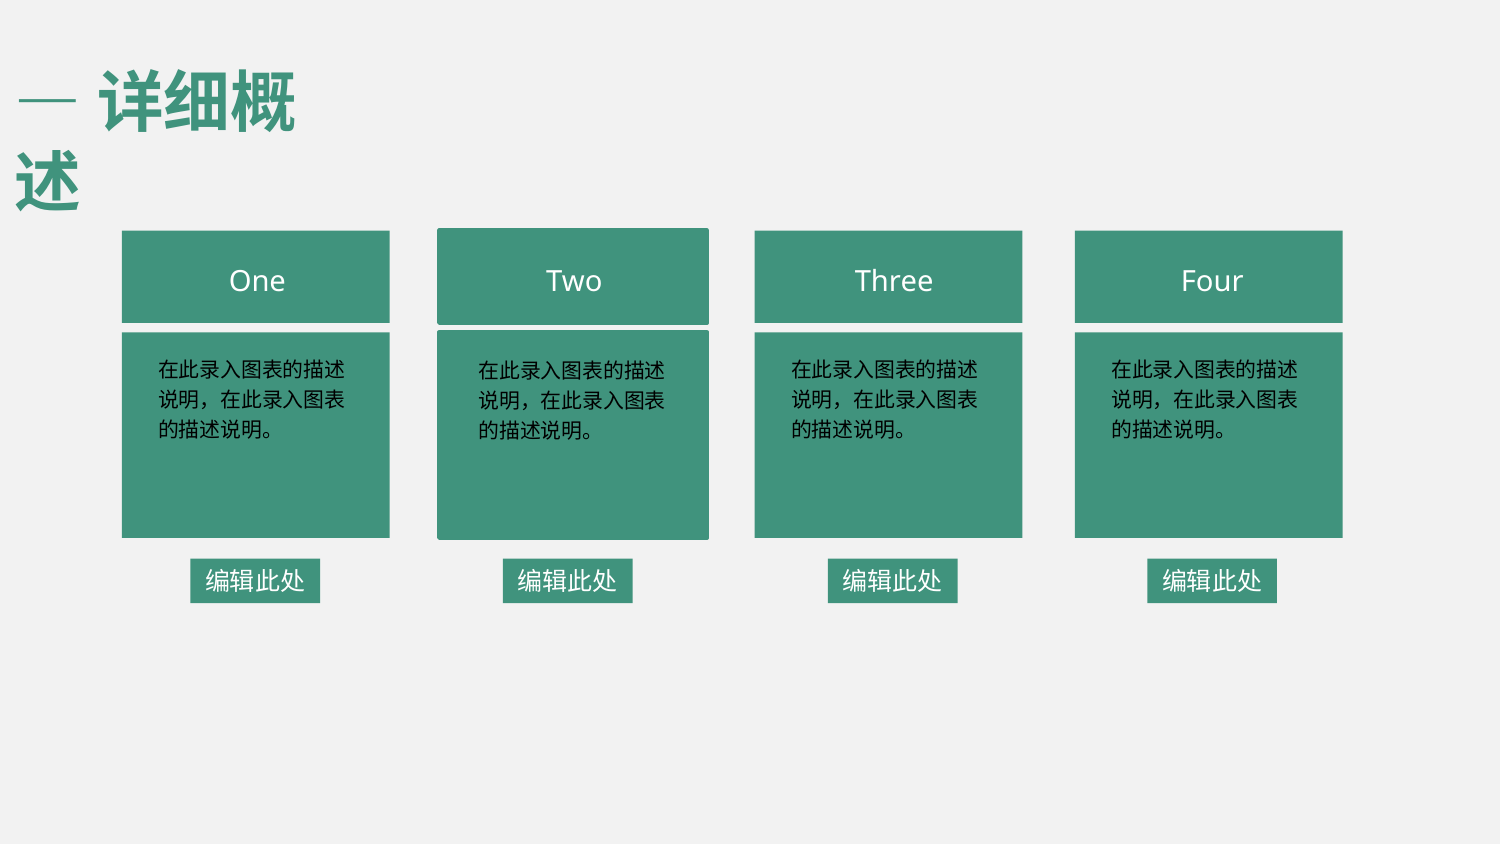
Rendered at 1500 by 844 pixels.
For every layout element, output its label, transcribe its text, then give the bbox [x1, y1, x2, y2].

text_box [438, 229, 708, 605]
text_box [121, 229, 391, 605]
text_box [754, 229, 1023, 605]
text_box —详细概述 [0, 52, 376, 227]
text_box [1074, 229, 1344, 605]
